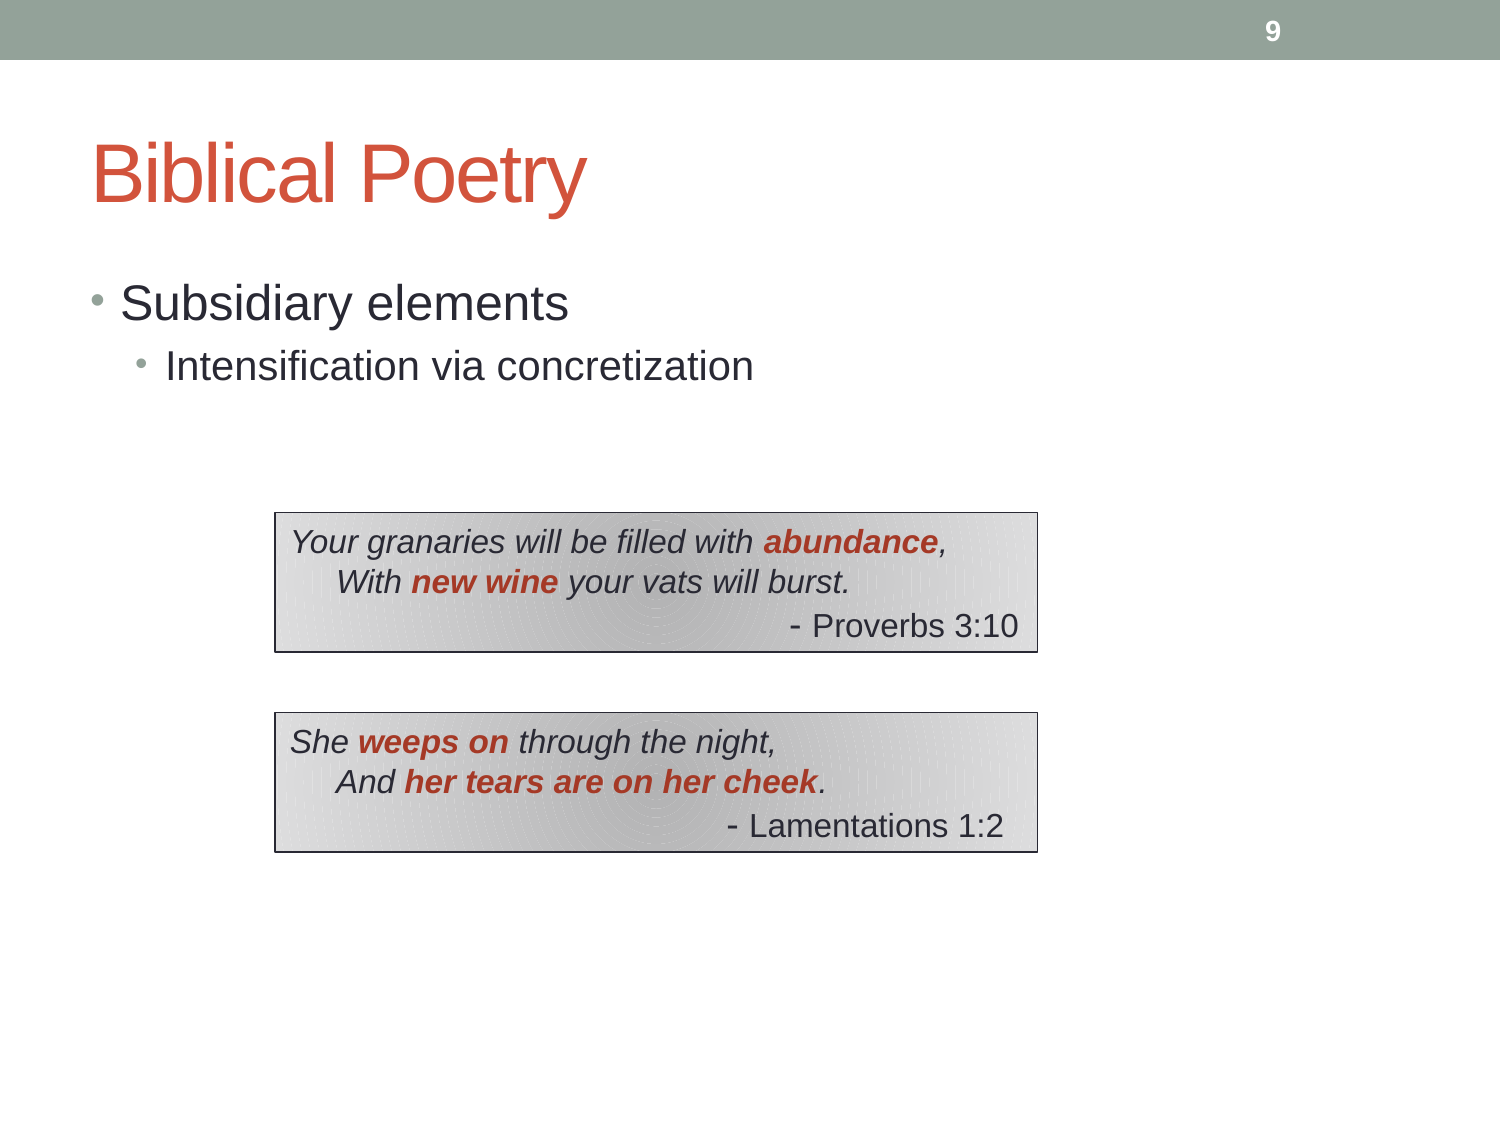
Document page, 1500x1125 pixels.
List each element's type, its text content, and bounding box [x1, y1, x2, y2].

title Biblical Poetry [75, 87, 1425, 250]
slide_number 9 [1250, 3, 1425, 57]
text_box Your granaries will be filled with abundance, With new wine your vats will burst. - Proverbs 3:10 [274, 512, 1038, 653]
text_box She weeps on through the night, And her tears are on her cheek. - Lamentations 1:2 [274, 712, 1038, 853]
list Subsidiary elements Intensification via concretization [75, 262, 1425, 463]
